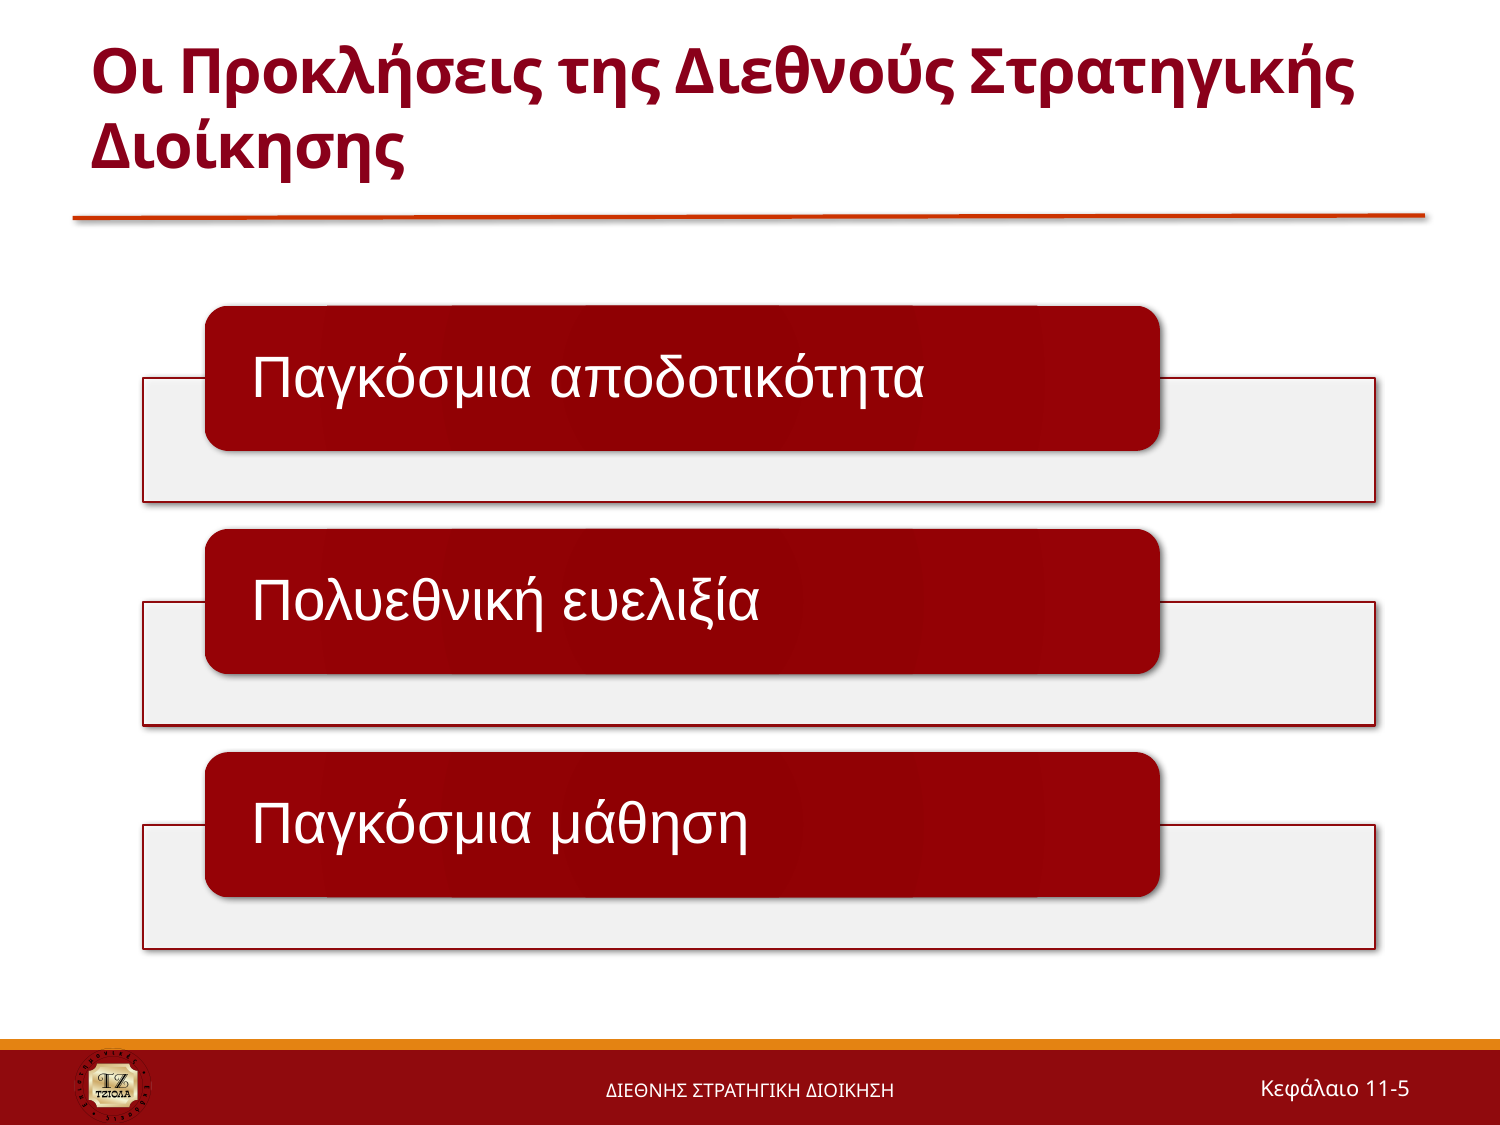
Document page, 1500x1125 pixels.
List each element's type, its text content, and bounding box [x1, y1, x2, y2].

footer Διεθνης Στρατηγικη Διοικηση [453, 1059, 1047, 1120]
picture [72, 1046, 154, 1125]
slide_number Κεφάλαιο 11-5 [1218, 1059, 1425, 1120]
title Οι Προκλήσεις της Διεθνούς Στρατηγικής Διοίκησης [75, 38, 1425, 189]
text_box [142, 301, 1376, 953]
